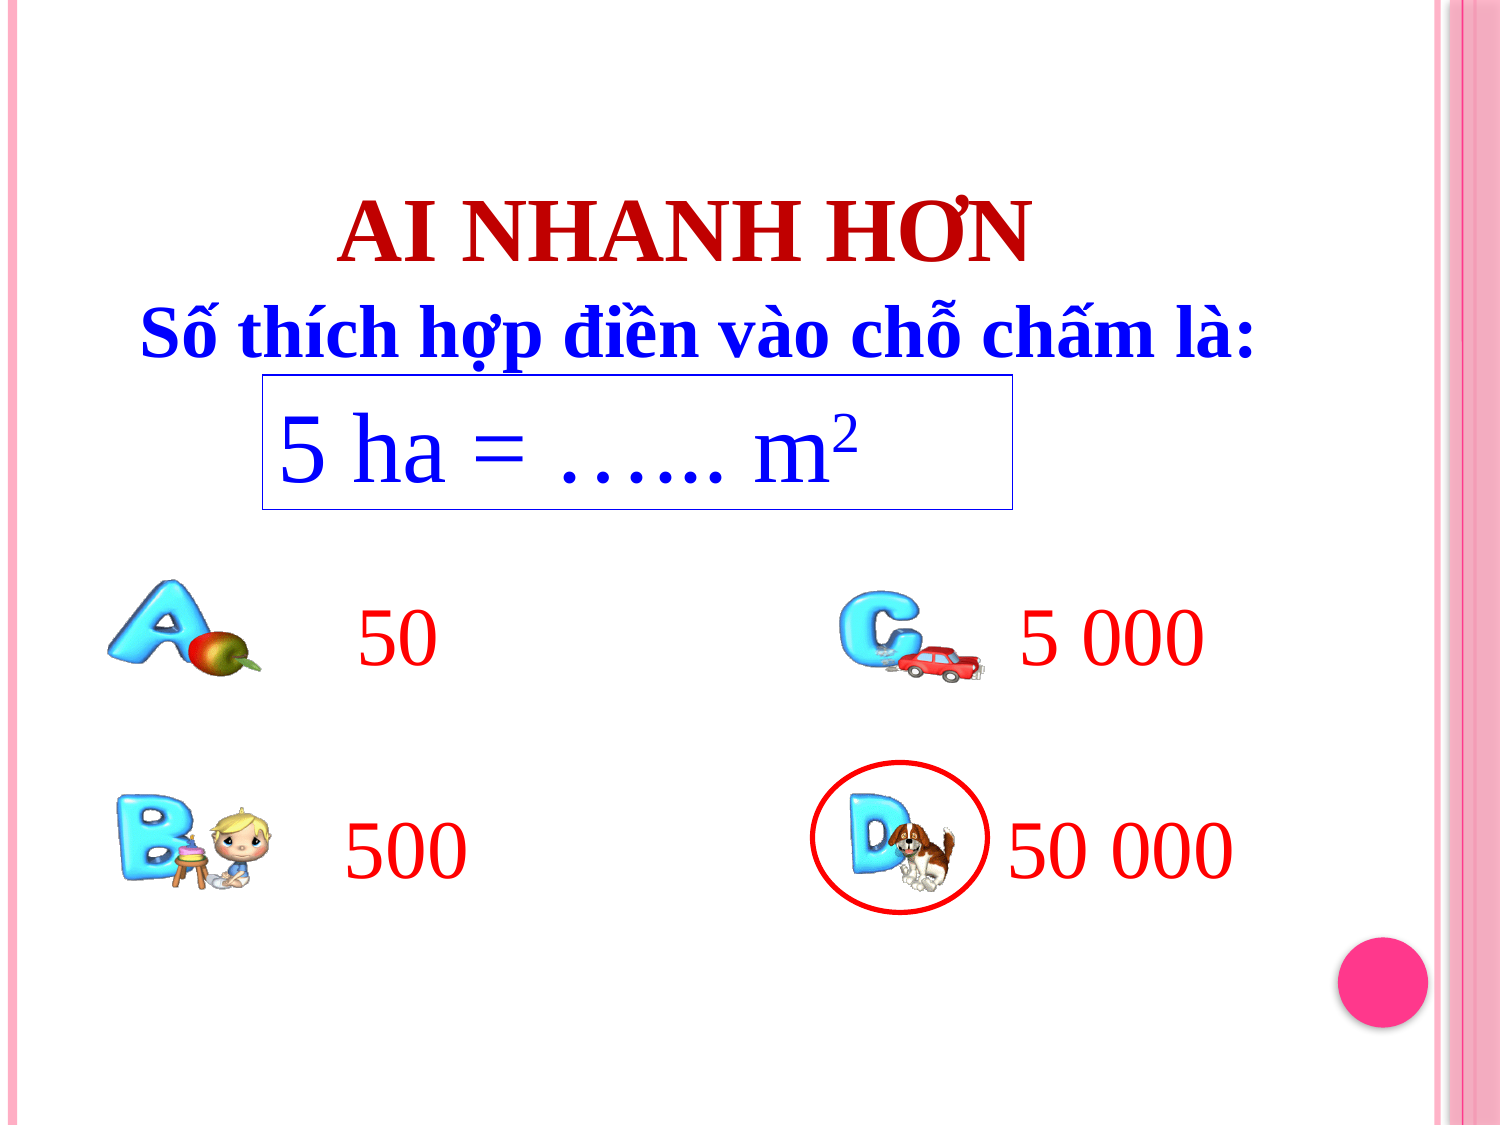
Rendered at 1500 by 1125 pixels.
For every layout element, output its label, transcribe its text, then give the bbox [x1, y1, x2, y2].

text_box 5 ha = …... m2 [262, 380, 1013, 510]
text_box AI NHANH HƠN [321, 162, 1050, 274]
text_box 50 000 [968, 787, 1313, 903]
picture [111, 774, 280, 901]
text_box Số thích hợp điền vào chỗ chấm là: [124, 274, 1325, 380]
text_box [969, 788, 990, 887]
picture [836, 574, 988, 688]
text_box [810, 788, 831, 887]
text_box [869, 910, 931, 915]
text_box 5 000 [991, 575, 1275, 690]
text_box 50 [300, 575, 575, 690]
text_box 500 [287, 787, 563, 903]
picture [99, 561, 268, 688]
text_box [854, 760, 946, 771]
picture [836, 774, 964, 901]
